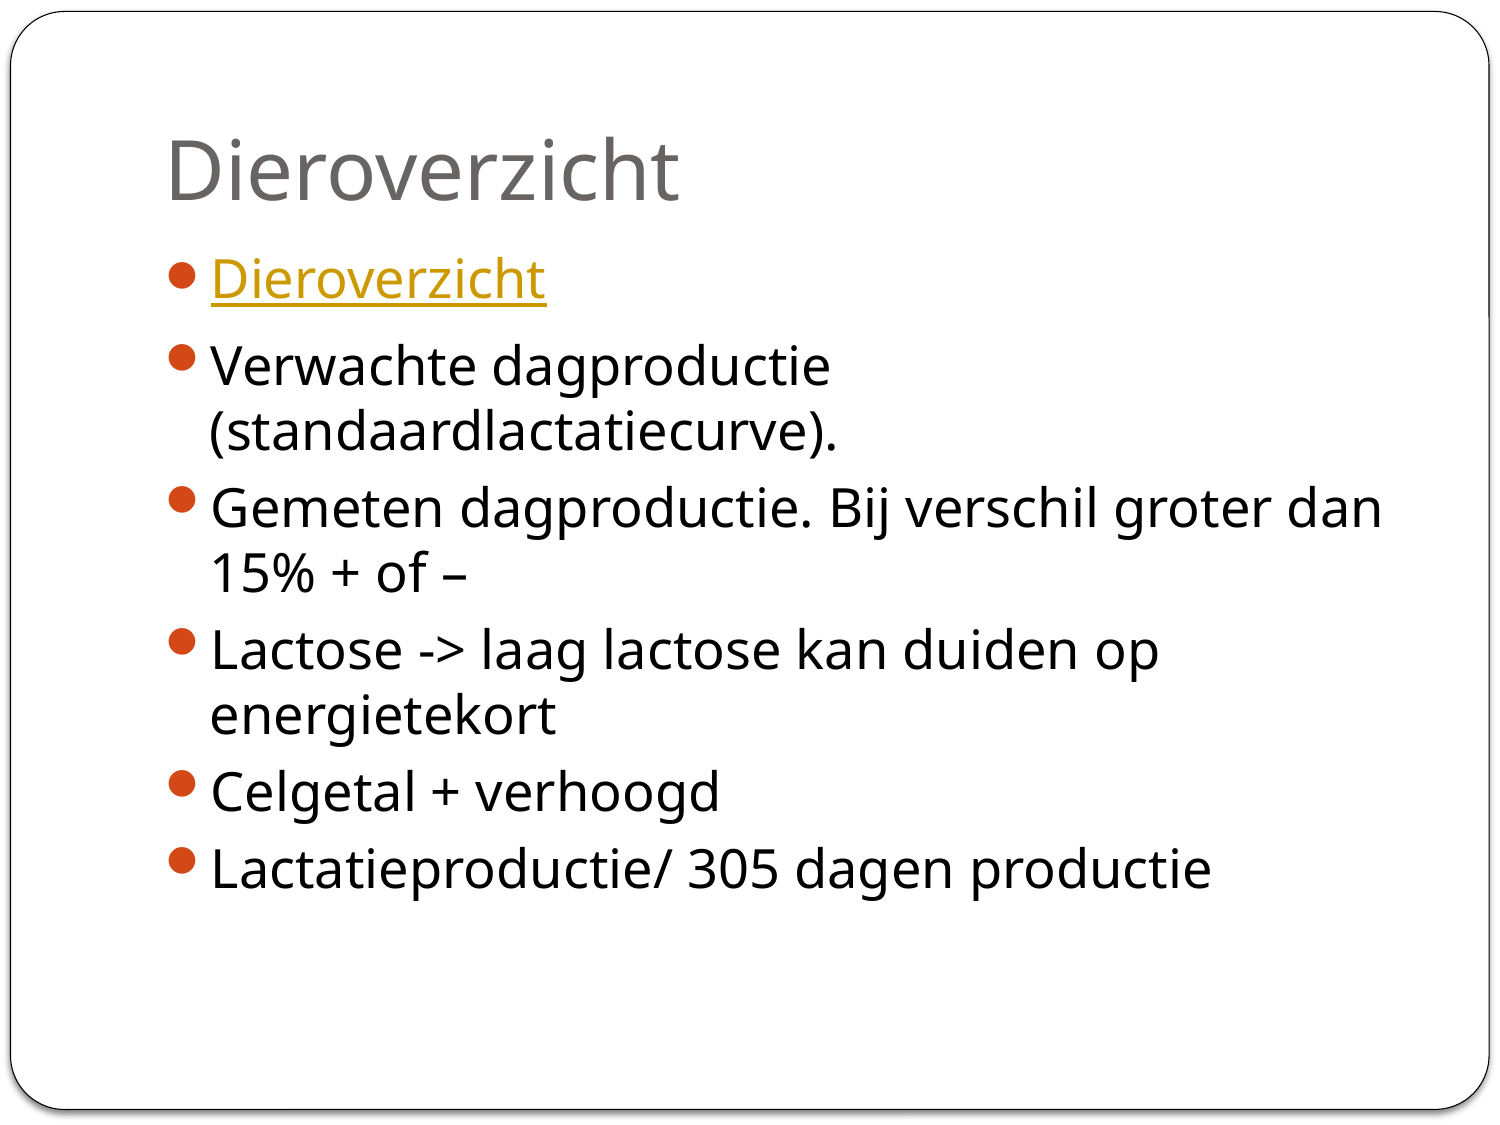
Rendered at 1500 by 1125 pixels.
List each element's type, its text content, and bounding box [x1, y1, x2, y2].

title Dieroverzicht [150, 45, 1425, 233]
list Dieroverzicht Verwachte dagproductie (standaardlactatiecurve). Gemeten dagproductie. Bij verschil groter dan 15% + of – Lactose -> laag lactose kan duiden op energietekort Celgetal + verhoogd Lactatieproductie/ 305 dagen productie [150, 237, 1425, 988]
